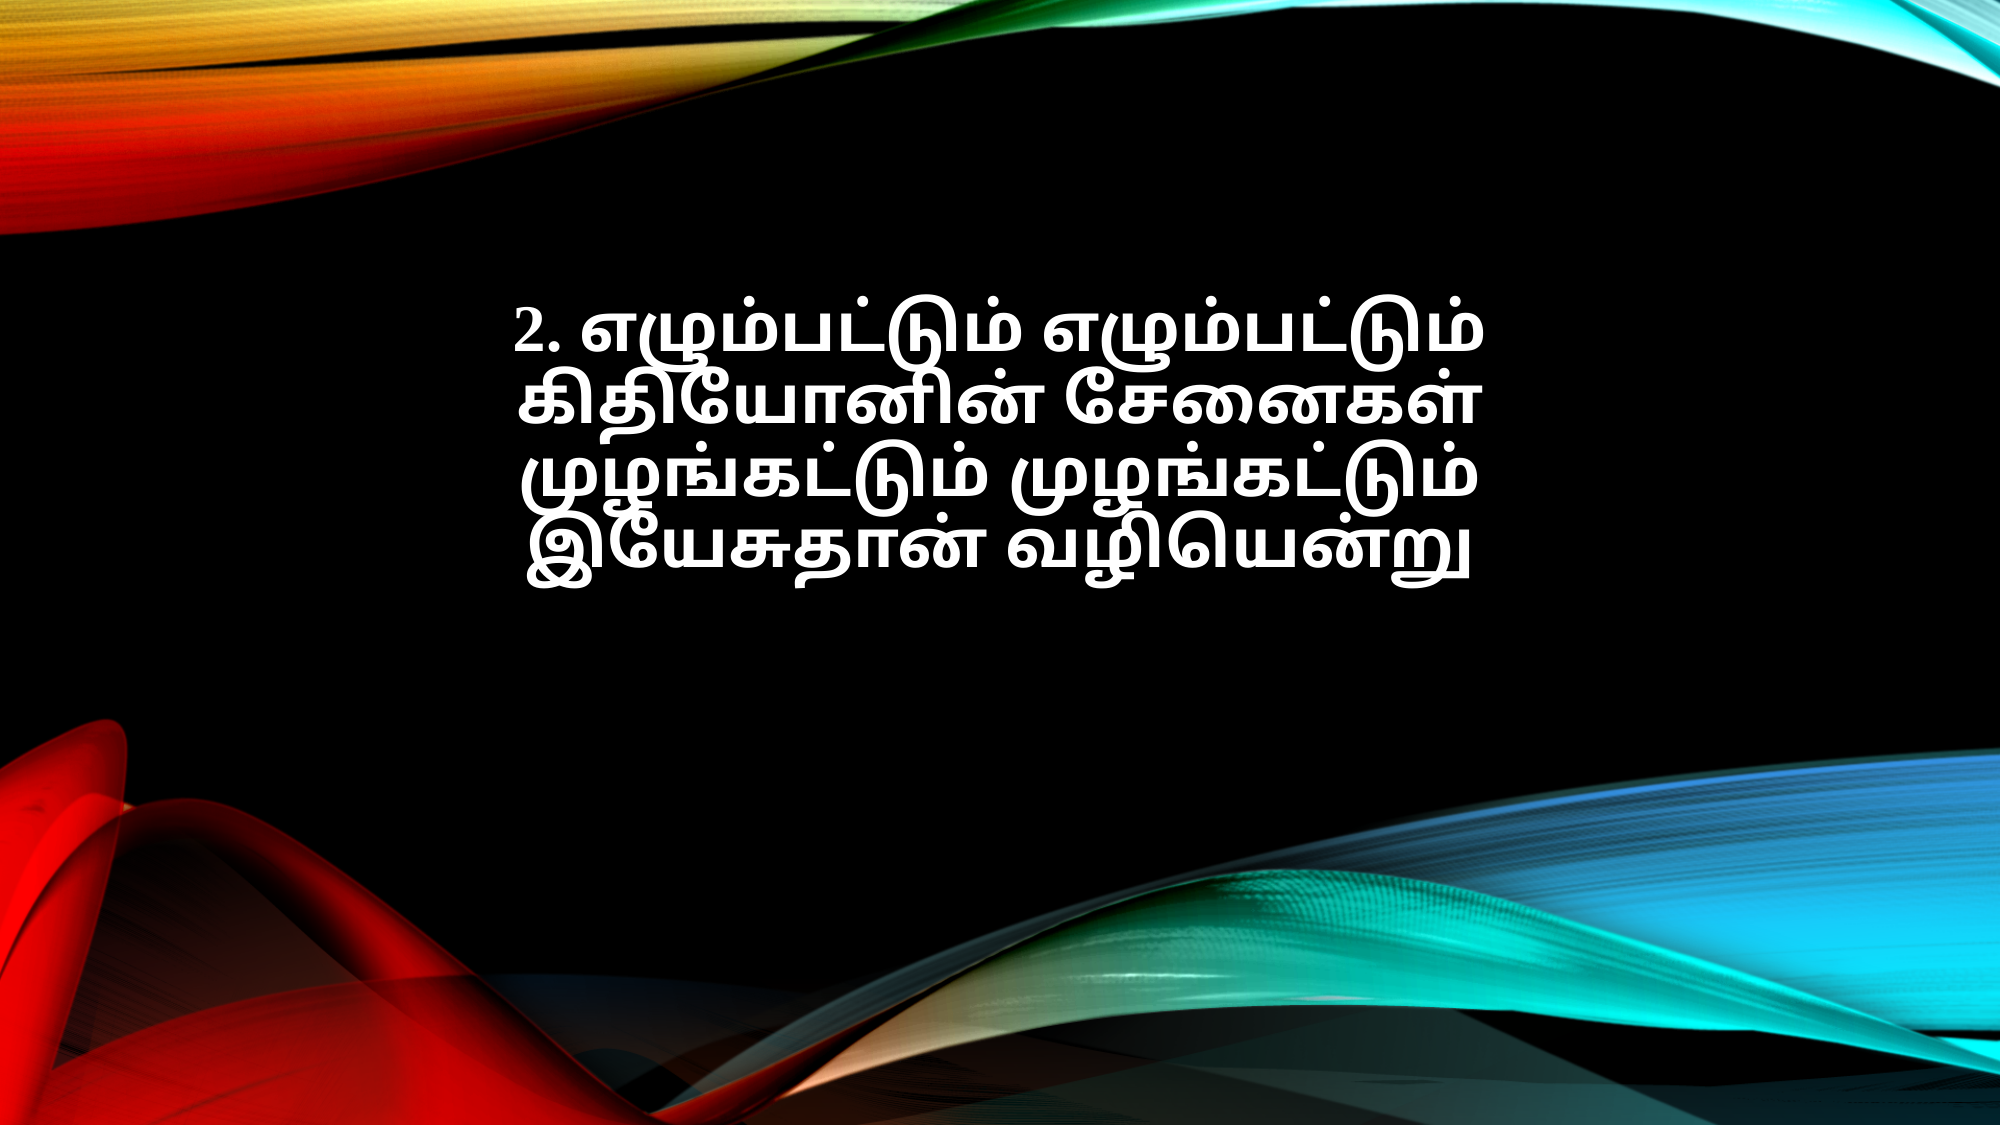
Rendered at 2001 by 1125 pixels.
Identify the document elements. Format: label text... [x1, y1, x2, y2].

subtitle 2. எழும்பட்டும் எழும்பட்டும் கிதியோனின் சேனைகள் முழங்கட்டும் முழங்கட்டும் இயேசுதான் வழியென்று [0, 0, 2000, 1125]
